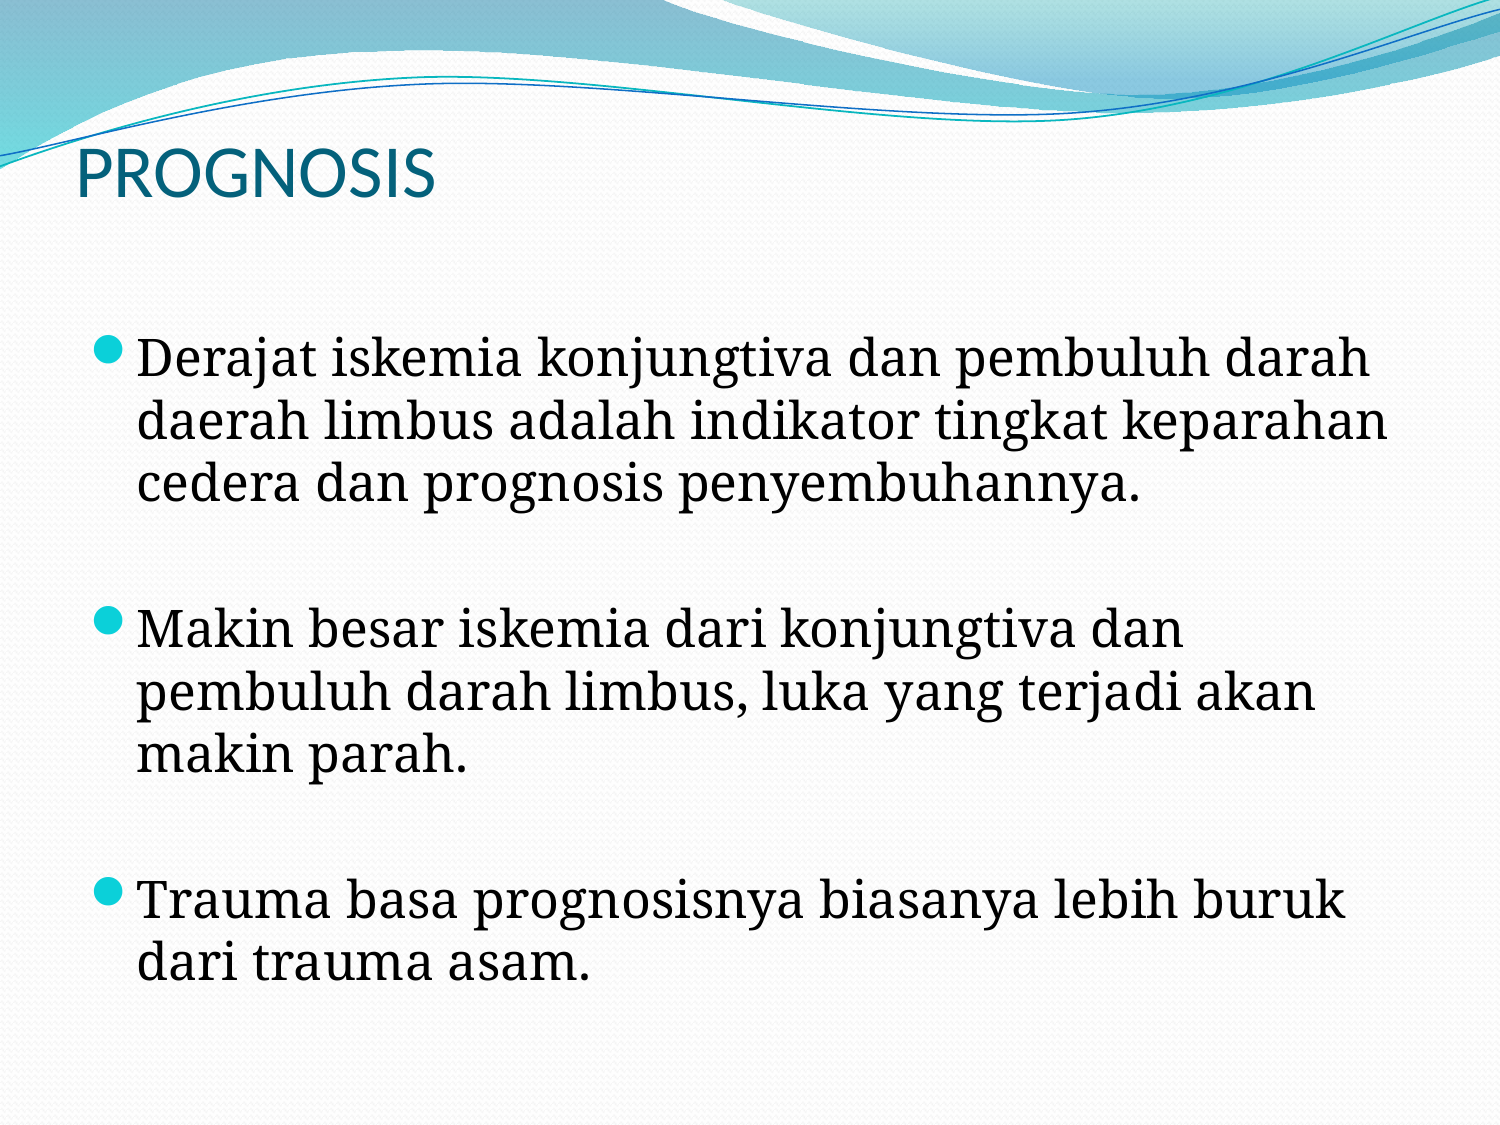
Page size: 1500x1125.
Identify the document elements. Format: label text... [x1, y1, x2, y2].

list Derajat iskemia konjungtiva dan pembuluh darah daerah limbus adalah indikator tingkat keparahan cedera dan prognosis penyembuhannya. Makin besar iskemia dari konjungtiva dan pembuluh darah limbus, luka yang terjadi akan makin parah. Trauma basa prognosisnya biasanya lebih buruk dari trauma asam. [75, 317, 1425, 1038]
title PROGNOSIS [75, 115, 1425, 303]
